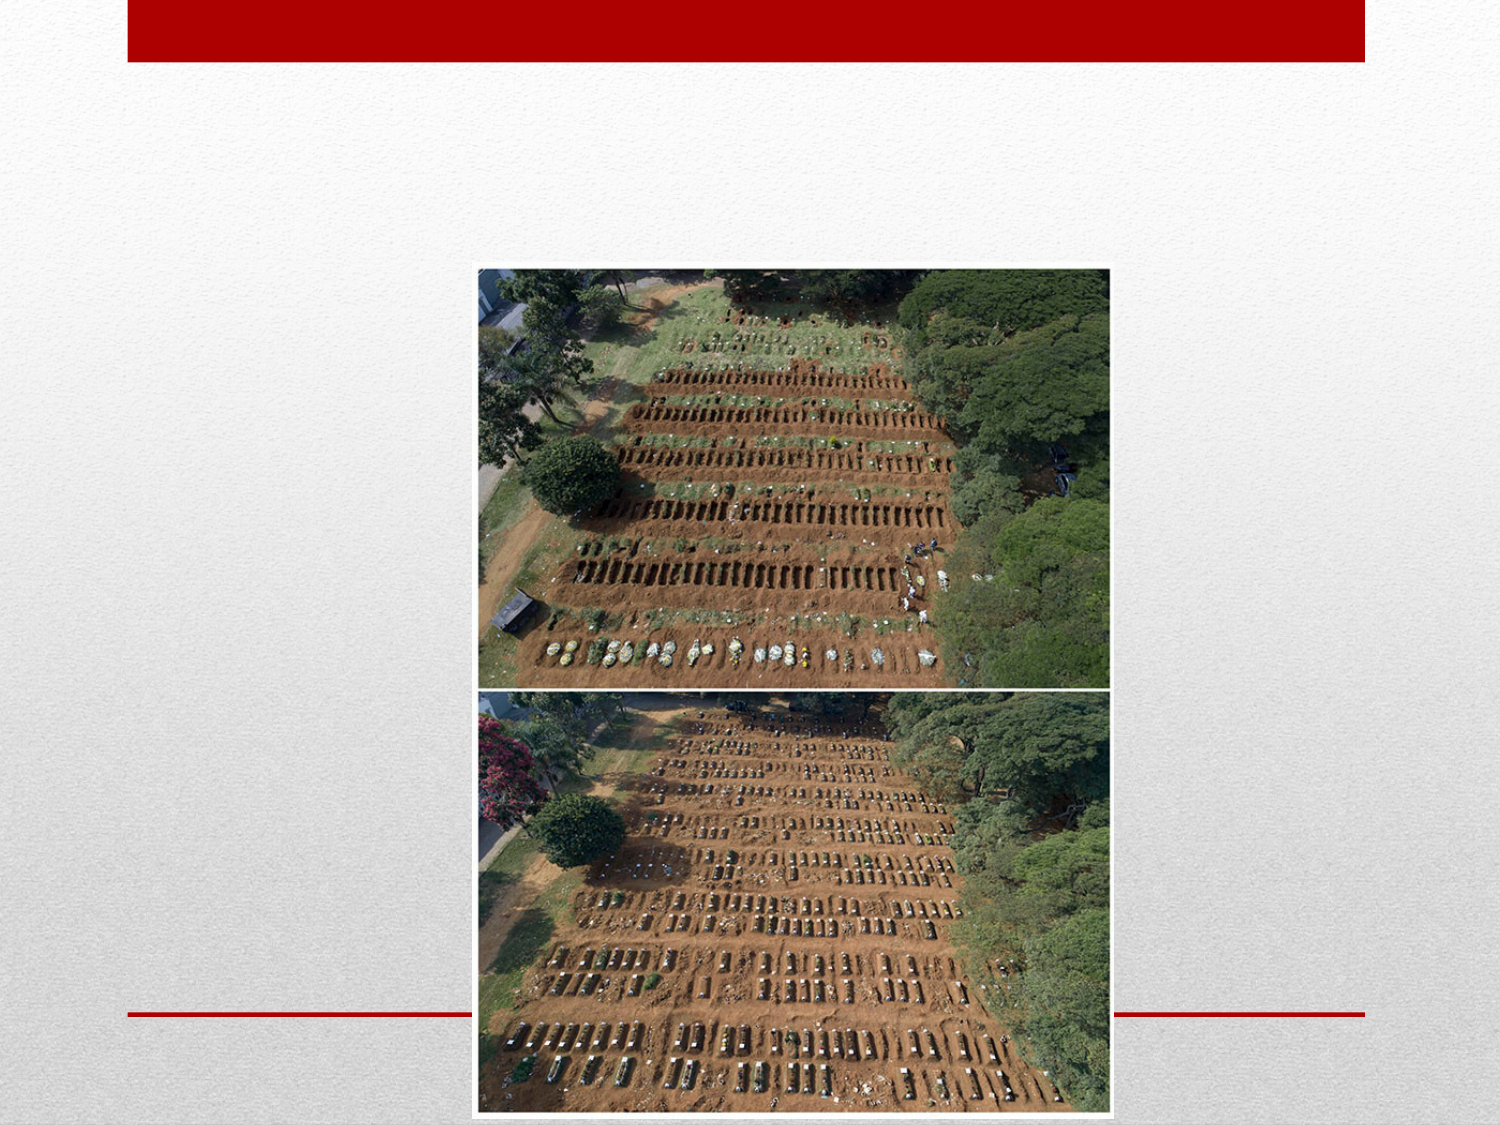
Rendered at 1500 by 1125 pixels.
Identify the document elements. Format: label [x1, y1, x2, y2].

list [471, 261, 1115, 1120]
